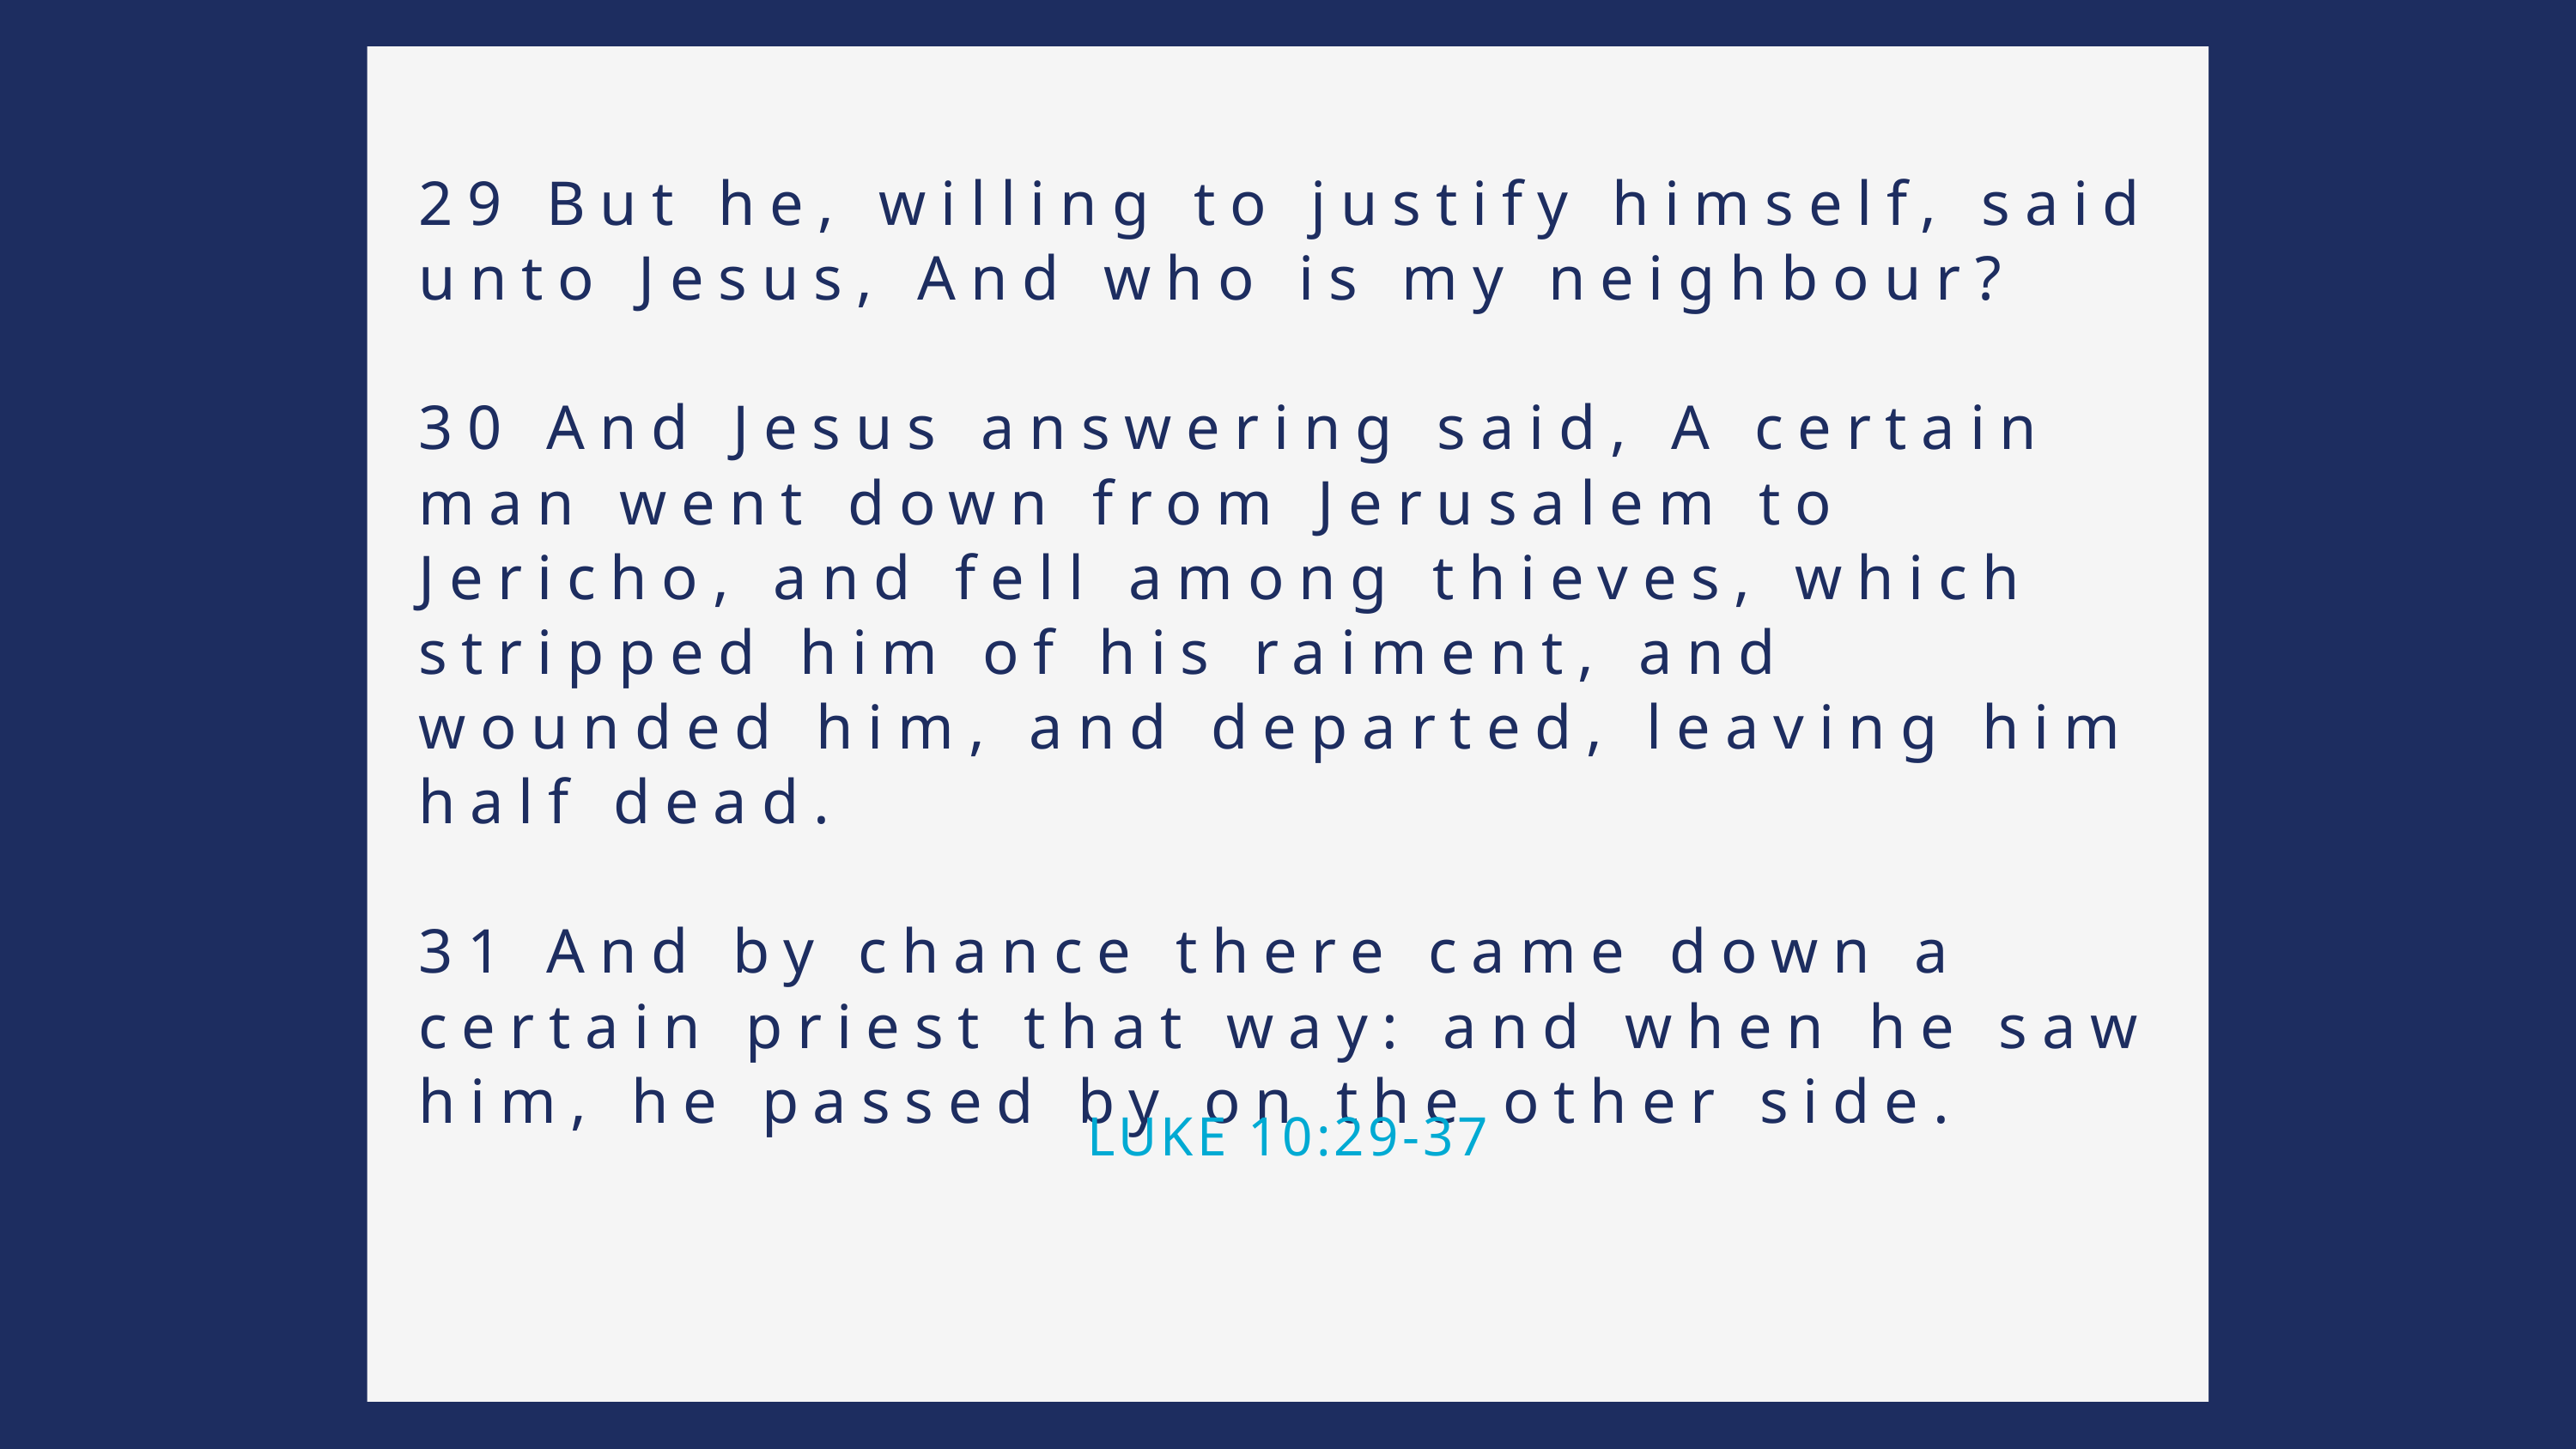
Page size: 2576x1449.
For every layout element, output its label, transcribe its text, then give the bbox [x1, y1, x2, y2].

text_box [367, 46, 2209, 1402]
text_box LUKE 10:29-37 [674, 1091, 1902, 1167]
text_box 29 But he, willing to justify himself, said unto Jesus, And who is my neighbour? 30 And Jesus answering said, A certain man went down from Jerusalem to Jericho, and fell among thieves, which stripped him of his raiment, and wounded him, and departed, leaving him half dead. 31 And by chance there came down a certain priest that way: and when he saw him, he passed by on the other side. [418, 162, 2158, 1136]
